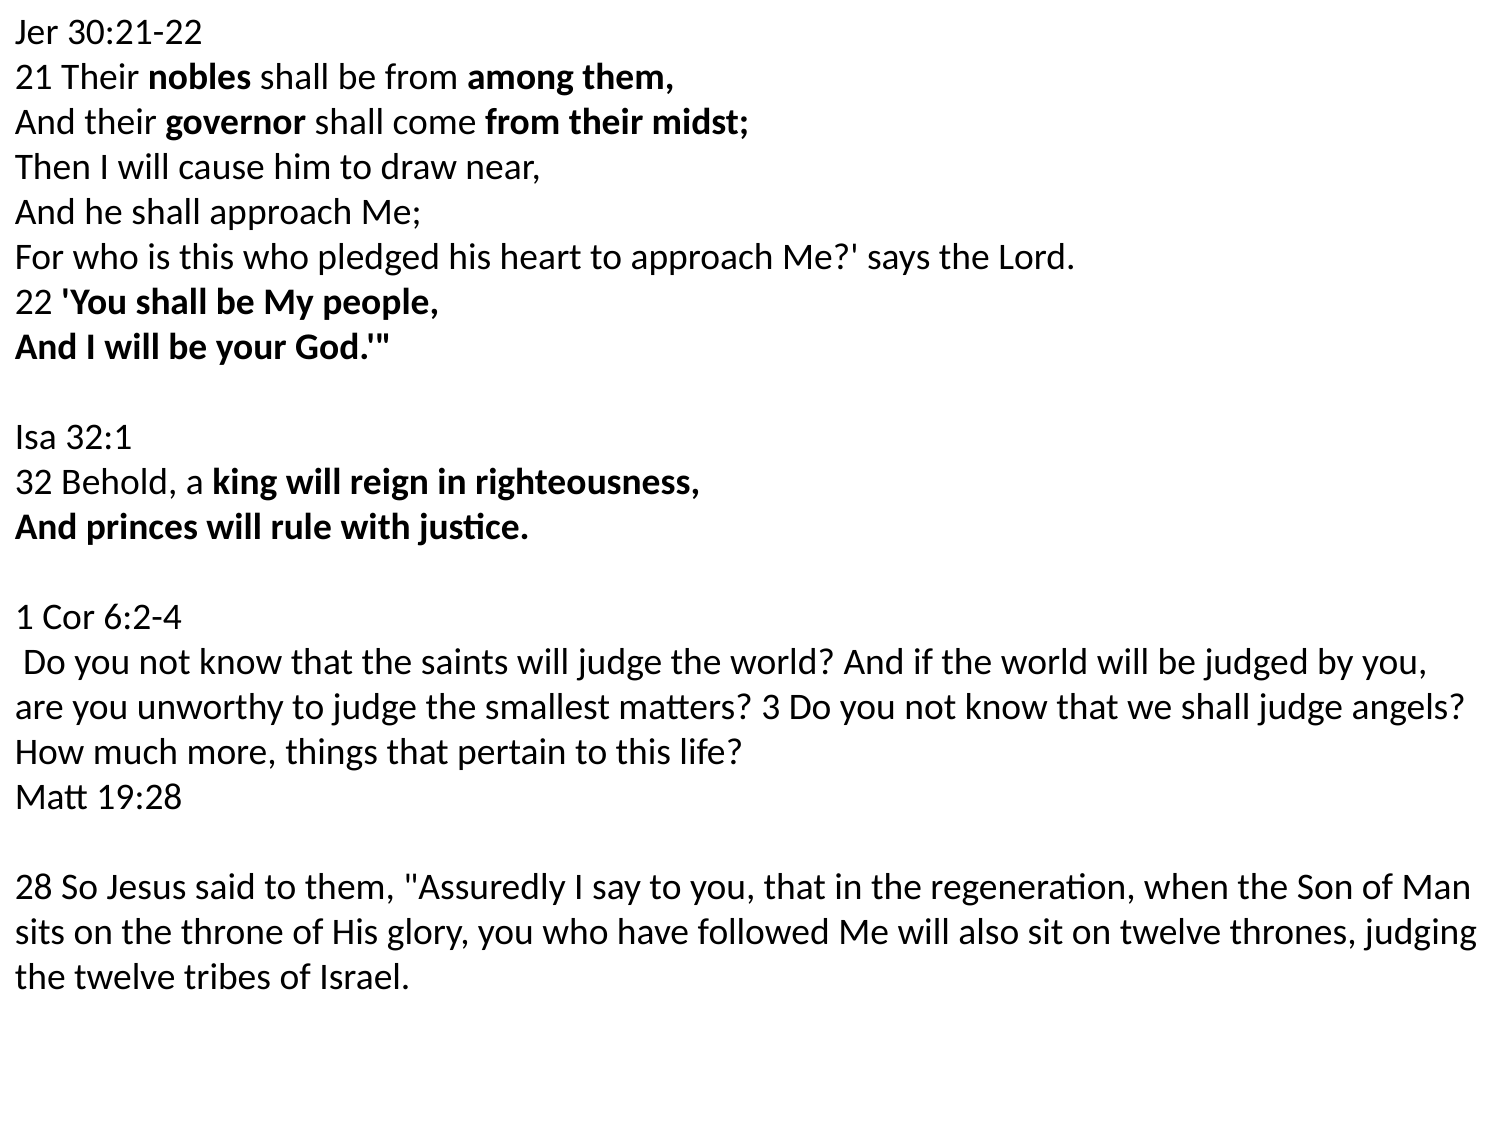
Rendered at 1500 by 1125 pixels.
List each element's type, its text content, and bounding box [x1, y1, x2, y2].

text_box Jer 30:21-22 21 Their nobles shall be from among them, And their governor shall come from their midst; Then I will cause him to draw near, And he shall approach Me; For who is this who pledged his heart to approach Me?' says the Lord. 22 'You shall be My people, And I will be your God.'" Isa 32:1 32 Behold, a king will reign in righteousness, And princes will rule with justice. 1 Cor 6:2-4 Do you not know that the saints will judge the world? And if the world will be judged by you, are you unworthy to judge the smallest matters? 3 Do you not know that we shall judge angels? How much more, things that pertain to this life? Matt 19:28 28 So Jesus said to them, "Assuredly I say to you, that in the regeneration, when the Son of Man sits on the throne of His glory, you who have followed Me will also sit on twelve thrones, judging the twelve tribes of Israel. [0, 0, 1500, 1095]
